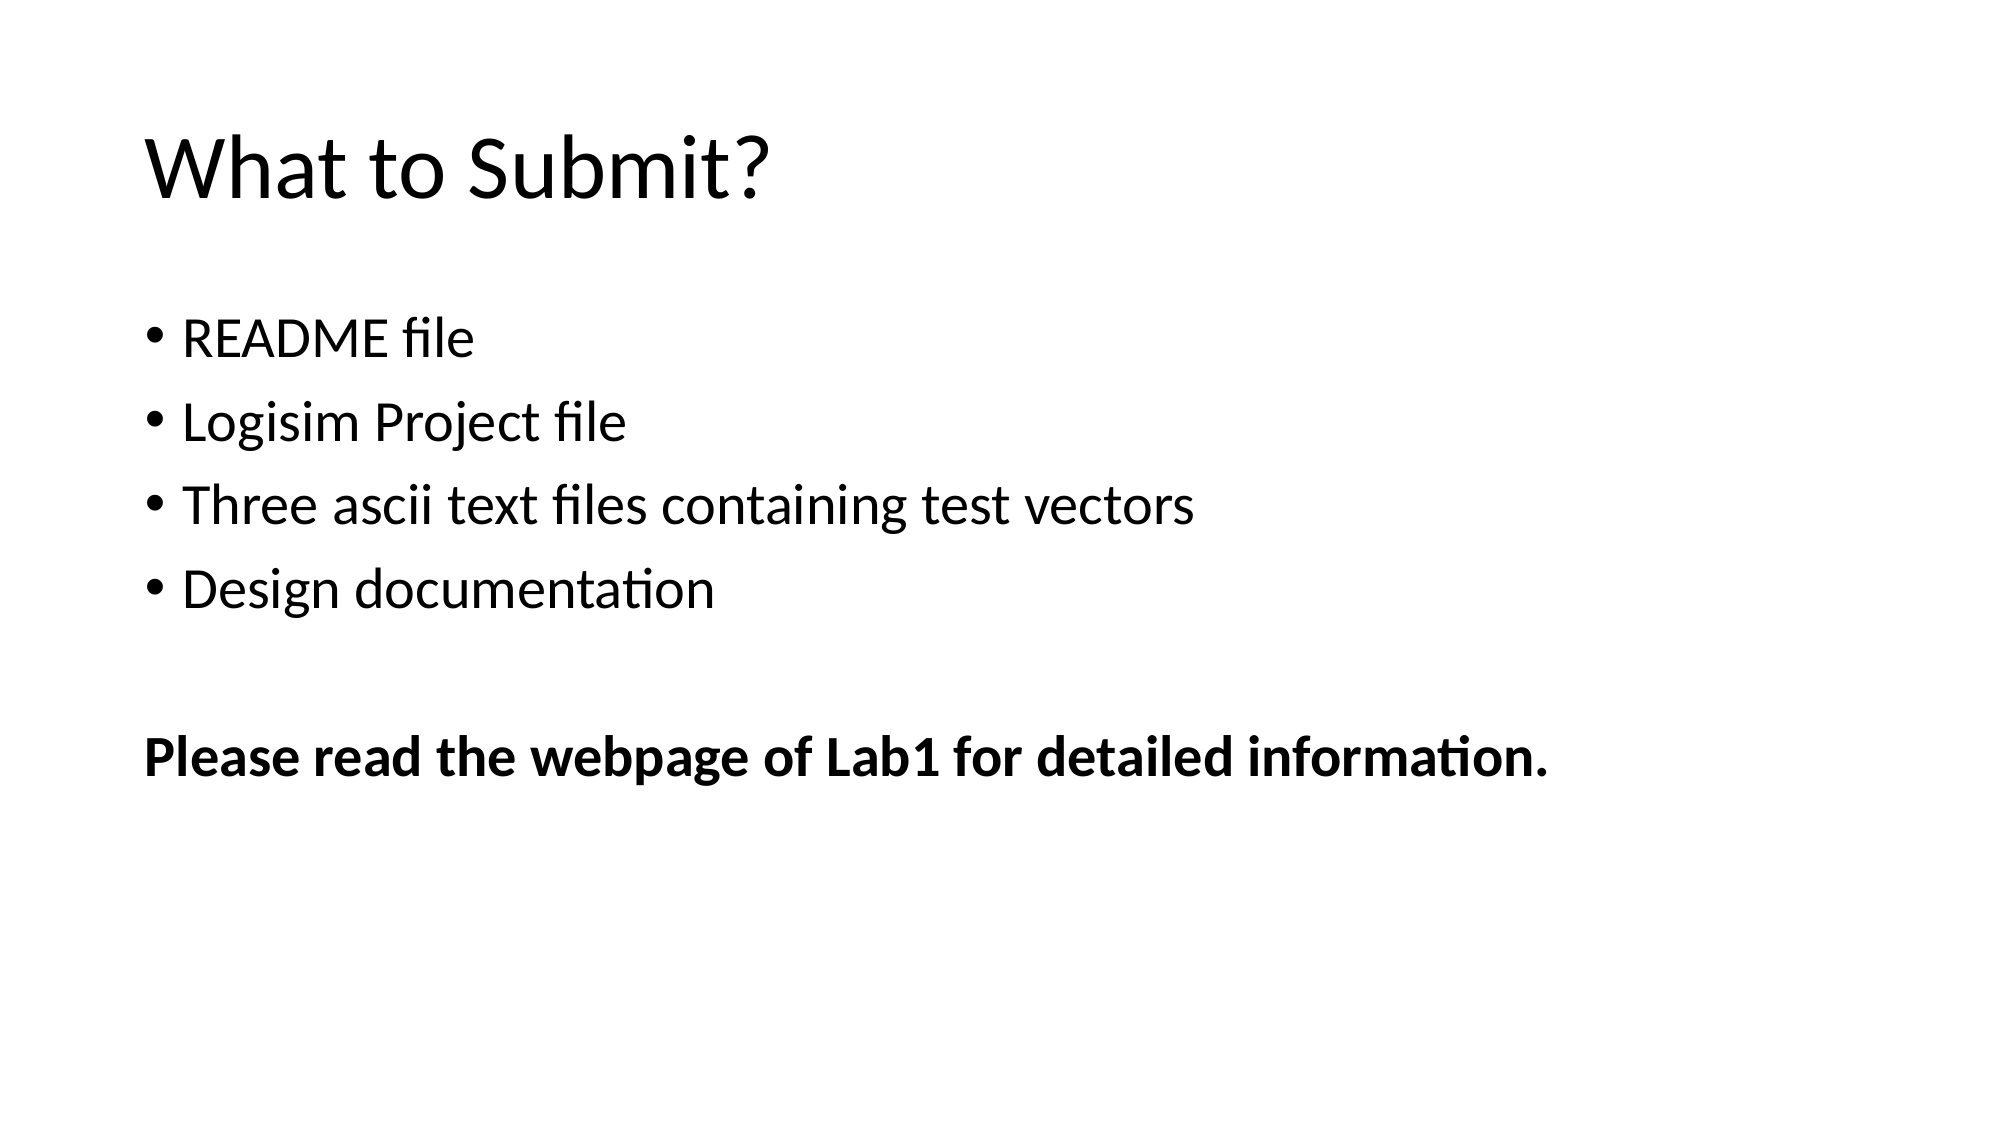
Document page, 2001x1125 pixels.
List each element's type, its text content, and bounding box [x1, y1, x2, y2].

title What to Submit? [136, 59, 1863, 278]
list README file Logisim Project file Three ascii text files containing test vectors Design documentation Please read the webpage of Lab1 for detailed information. [136, 298, 1863, 1014]
